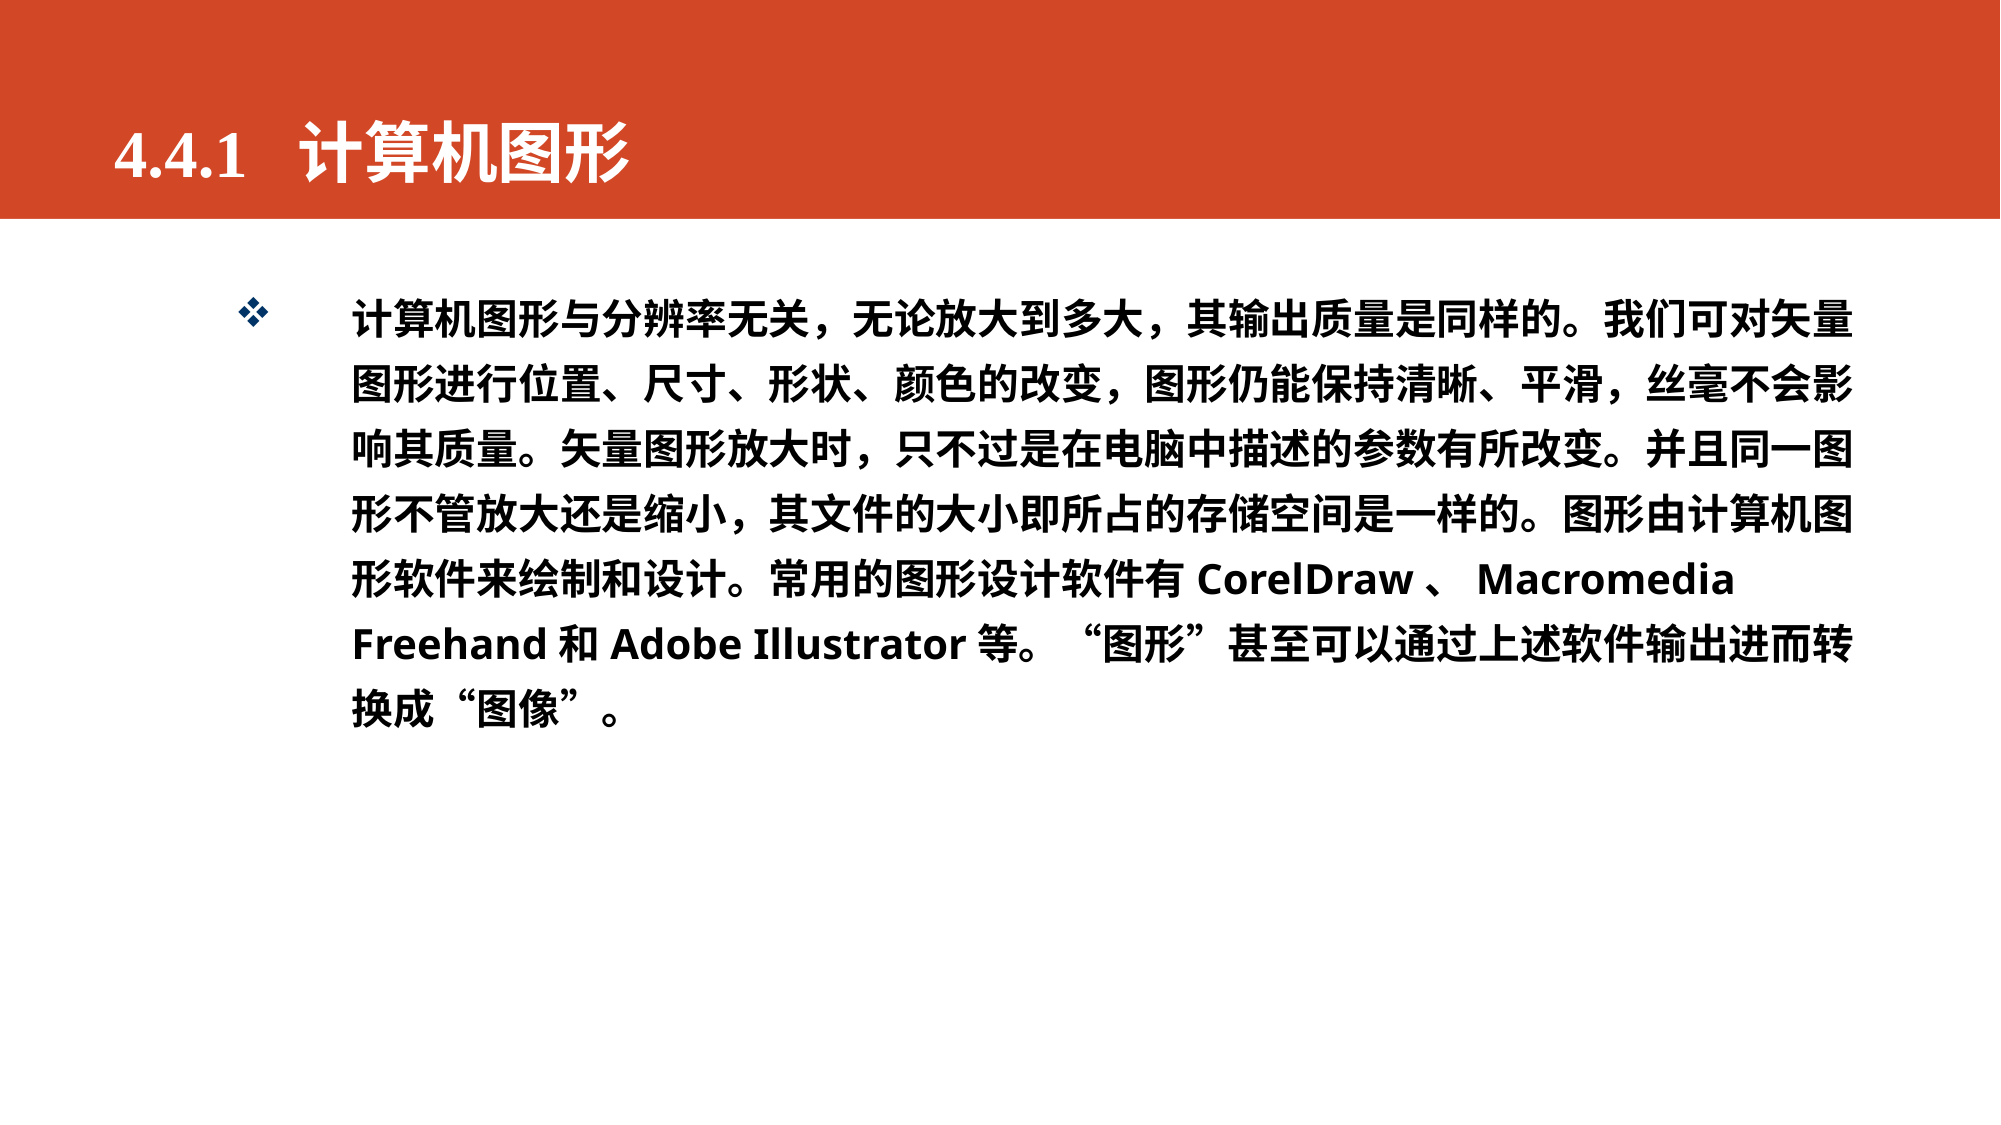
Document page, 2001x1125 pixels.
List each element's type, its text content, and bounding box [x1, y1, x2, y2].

title 4.4.1 计算机图形 [99, 0, 1863, 199]
text_box 计算机图形与分辨率无关，无论放大到多大，其输出质量是同样的。我们可对矢量图形进行位置、尺寸、形状、颜色的改变，图形仍能保持清晰、平滑，丝毫不会影响其质量。矢量图形放大时，只不过是在电脑中描述的参数有所改变。并且同一图形不管放大还是缩小，其文件的大小即所占的存储空间是一样的。图形由计算机图形软件来绘制和设计。常用的图形设计软件有CorelDraw、Macromedia Freehand和Adobe Illustrator等。“图形”甚至可以通过上述软件输出进而转换成“图像”。 [219, 270, 1896, 1051]
